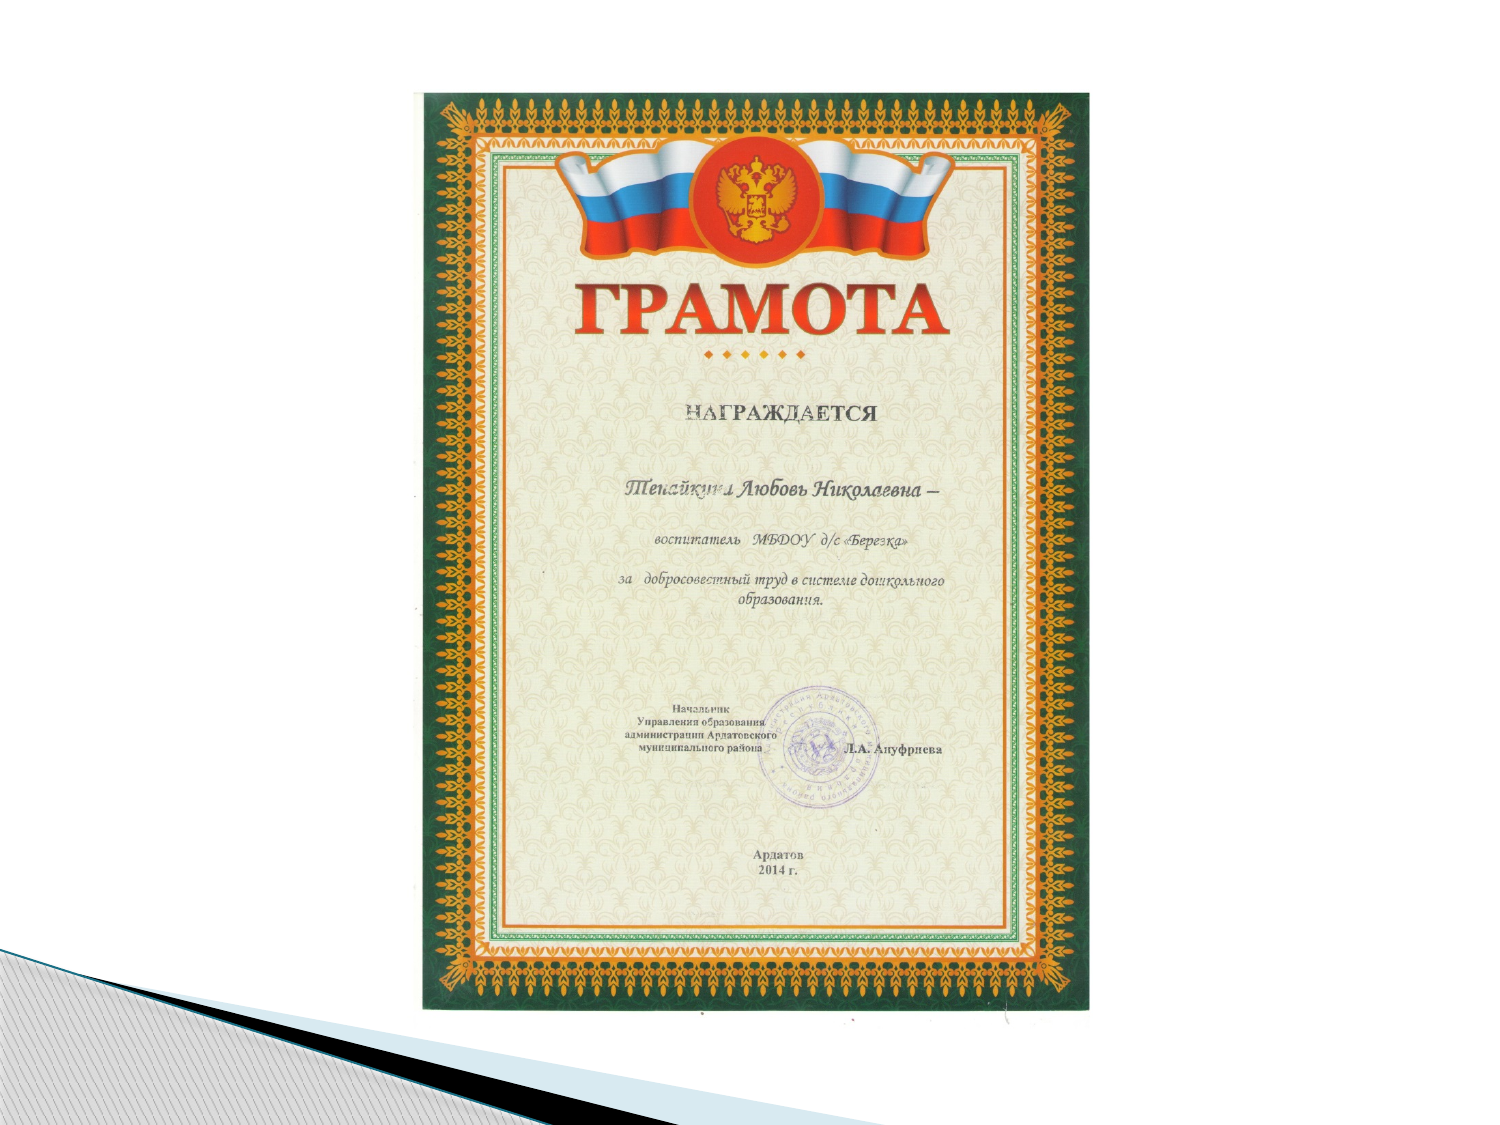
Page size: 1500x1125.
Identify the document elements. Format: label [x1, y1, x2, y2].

list [407, 89, 1093, 1031]
